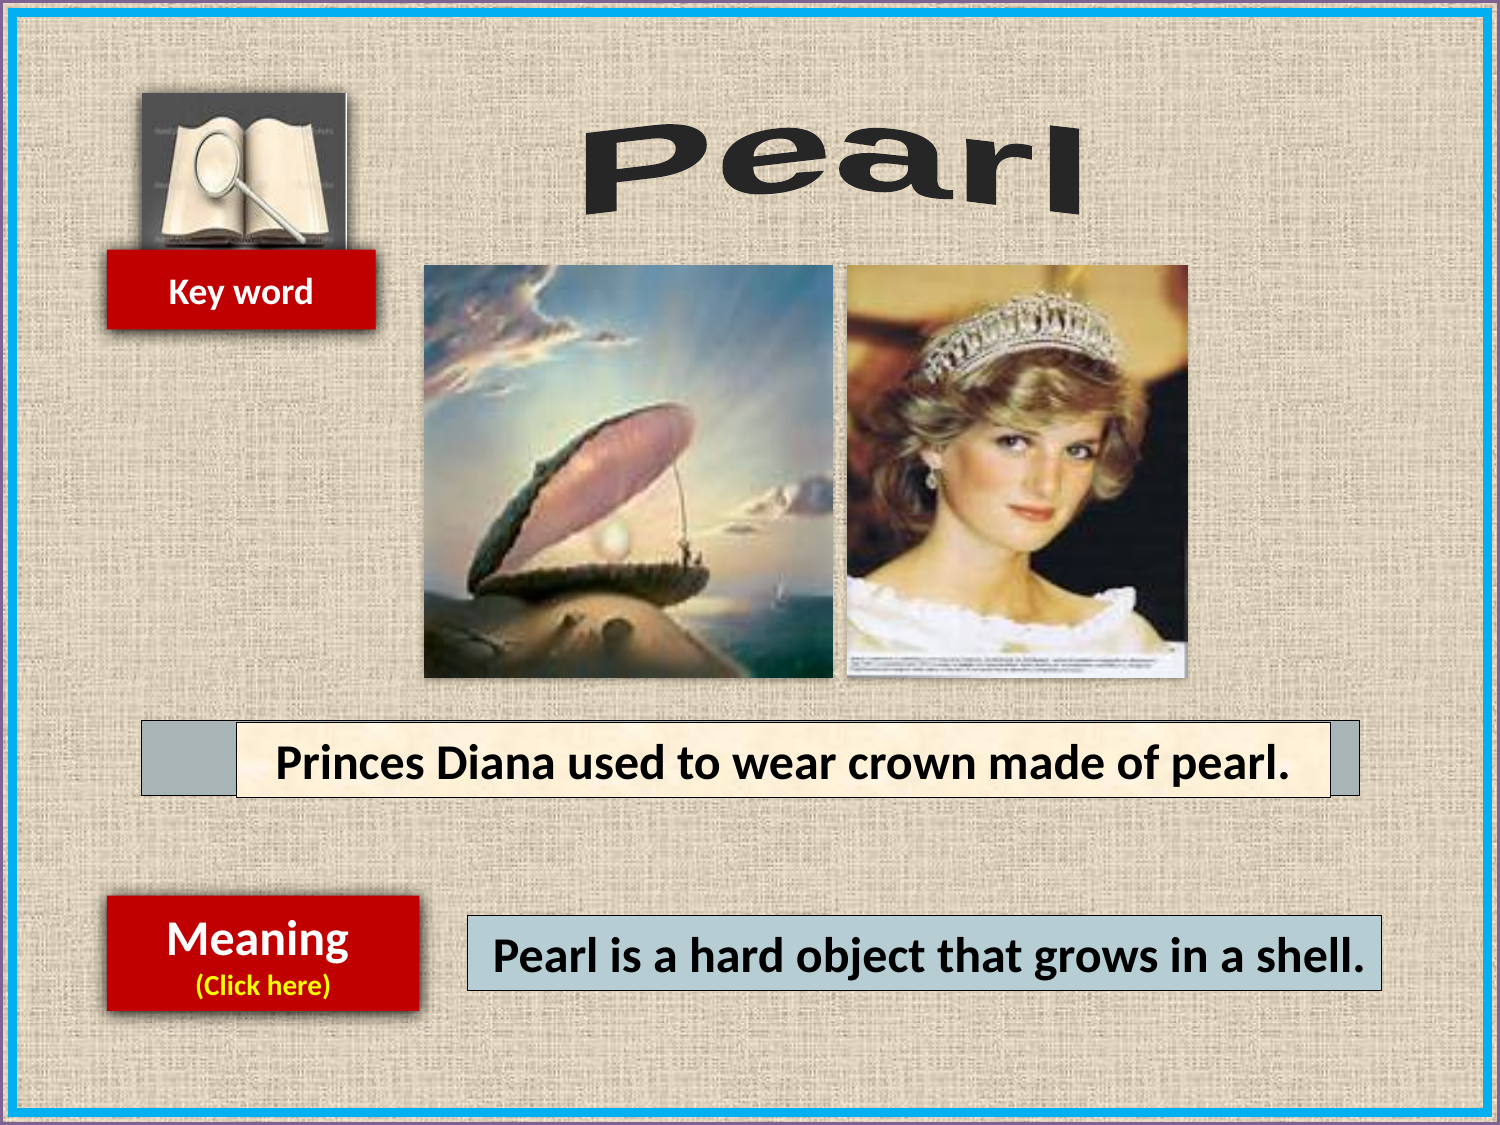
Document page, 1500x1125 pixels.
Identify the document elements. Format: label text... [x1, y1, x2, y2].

text_box Pearl is a hard object that grows in a shell. [466, 915, 1382, 991]
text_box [424, 265, 1188, 678]
text_box [11, 11, 1489, 1114]
text_box Meaning (Click here) [106, 895, 420, 1012]
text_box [106, 93, 376, 330]
text_box Can you make a sentence with the word “pearl”. [141, 720, 1359, 796]
text_box Princes Diana used to wear crown made of pearl. [236, 722, 1331, 798]
text_box [0, 0, 1500, 1125]
